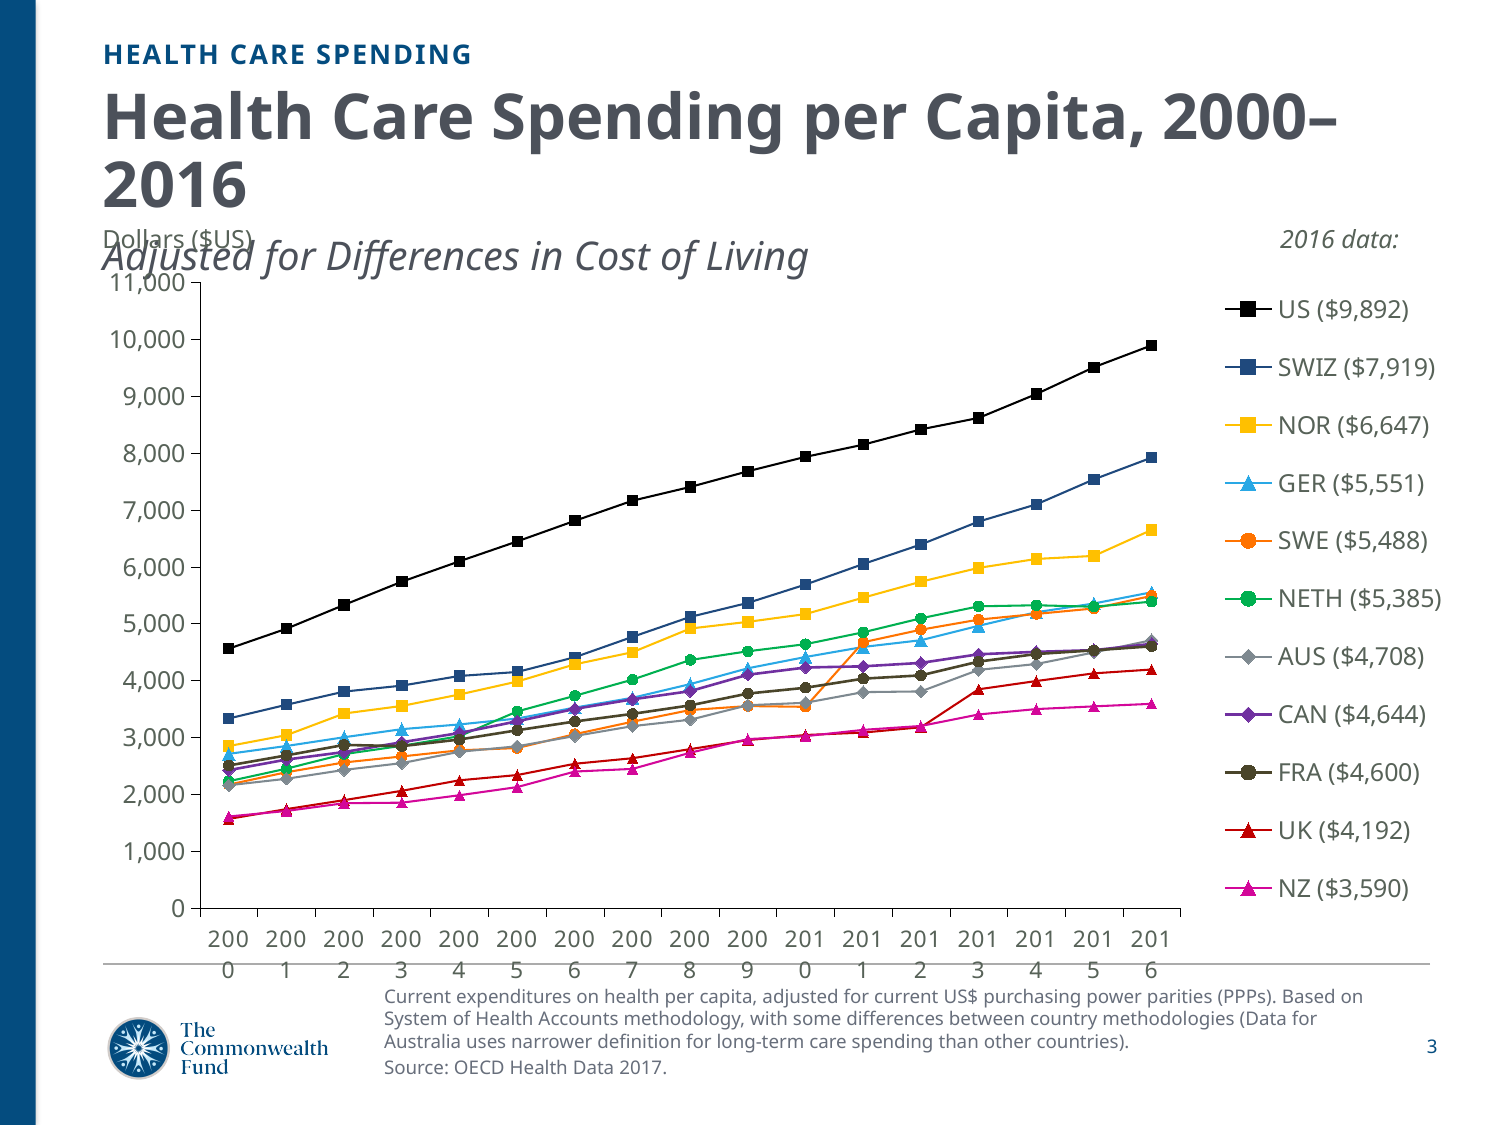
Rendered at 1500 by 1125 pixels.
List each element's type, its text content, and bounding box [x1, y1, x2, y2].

chart [0, 265, 1500, 1026]
subtitle HEALTH CARE SPENDING [102, 29, 1431, 70]
text_box Dollars ($US) [87, 216, 289, 261]
picture [85, 1026, 354, 1123]
title Health Care Spending per Capita, 2000–2016 Adjusted for Differences in Cost of Living [102, 84, 1431, 263]
list Current expenditures on health per capita, adjusted for current US$ purchasing power parities (PPPs). Based on System of Health Accounts methodology, with some differences between country methodologies (Data for Australia uses narrower definition for long-term care spending than other countries). Source: OECD Health Data 2017. [384, 1035, 1392, 1112]
text_box 2016 data: [1265, 216, 1438, 261]
